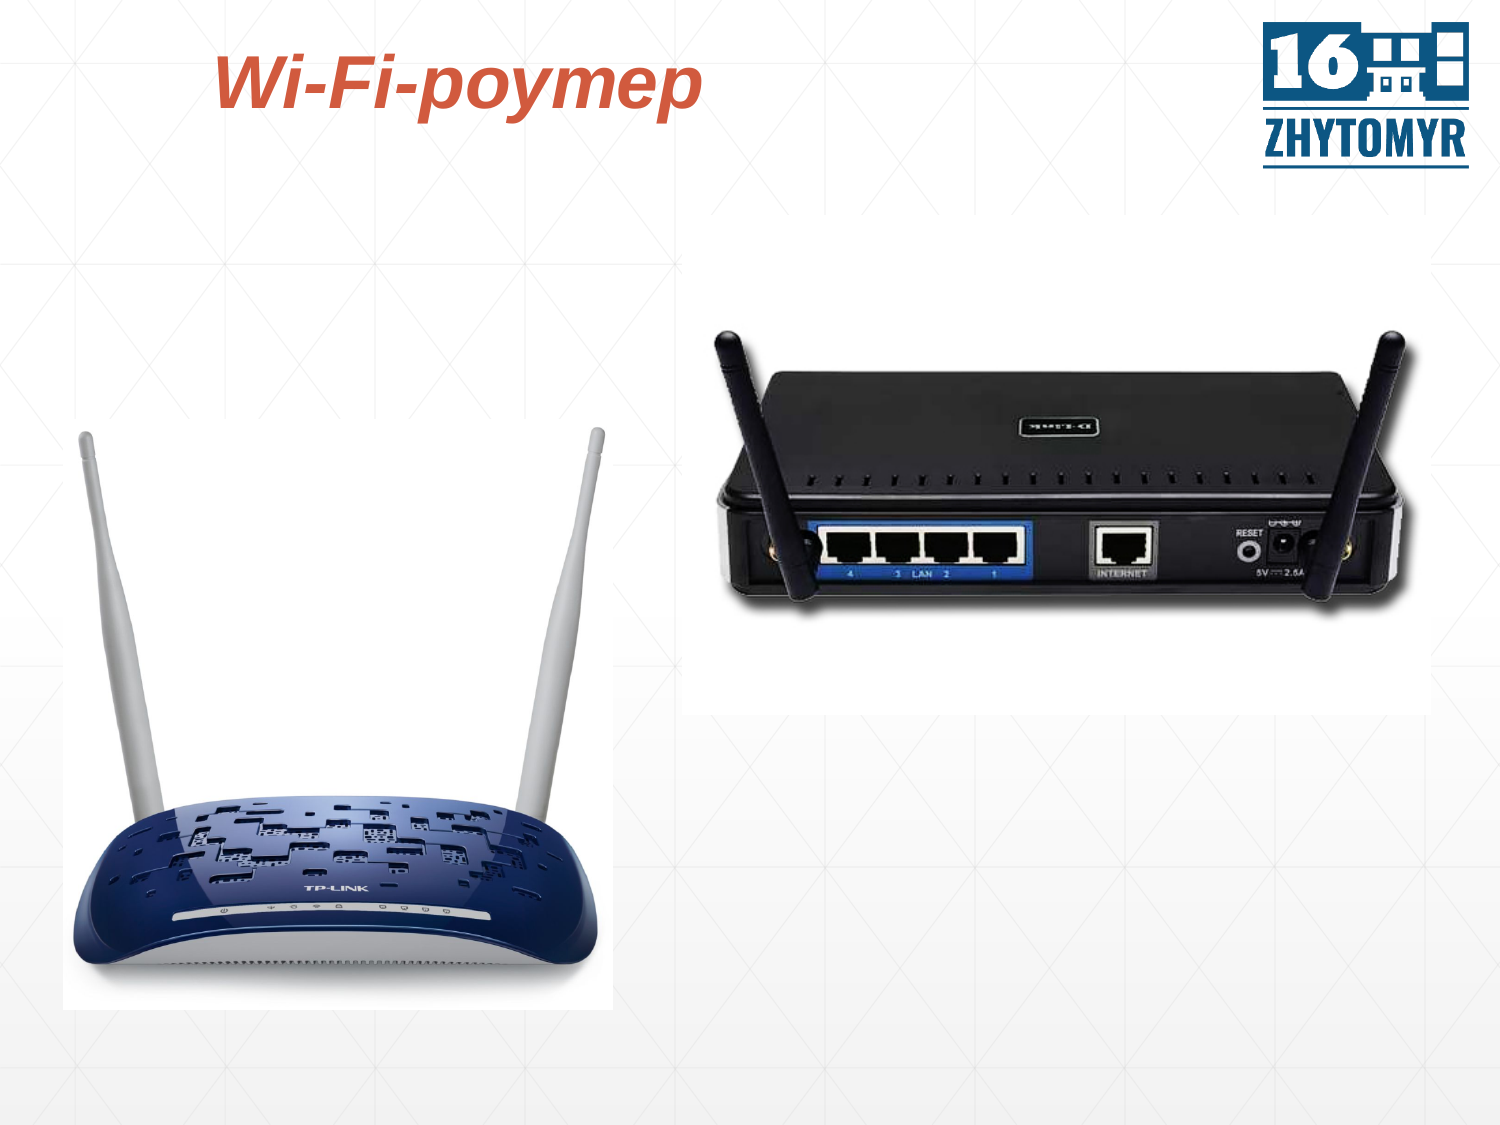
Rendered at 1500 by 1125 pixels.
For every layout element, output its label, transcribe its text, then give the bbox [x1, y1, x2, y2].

picture [63, 419, 613, 1010]
text_box Wi-Fi-роутер [197, 26, 1236, 131]
picture [682, 215, 1431, 715]
picture [1236, 0, 1498, 196]
